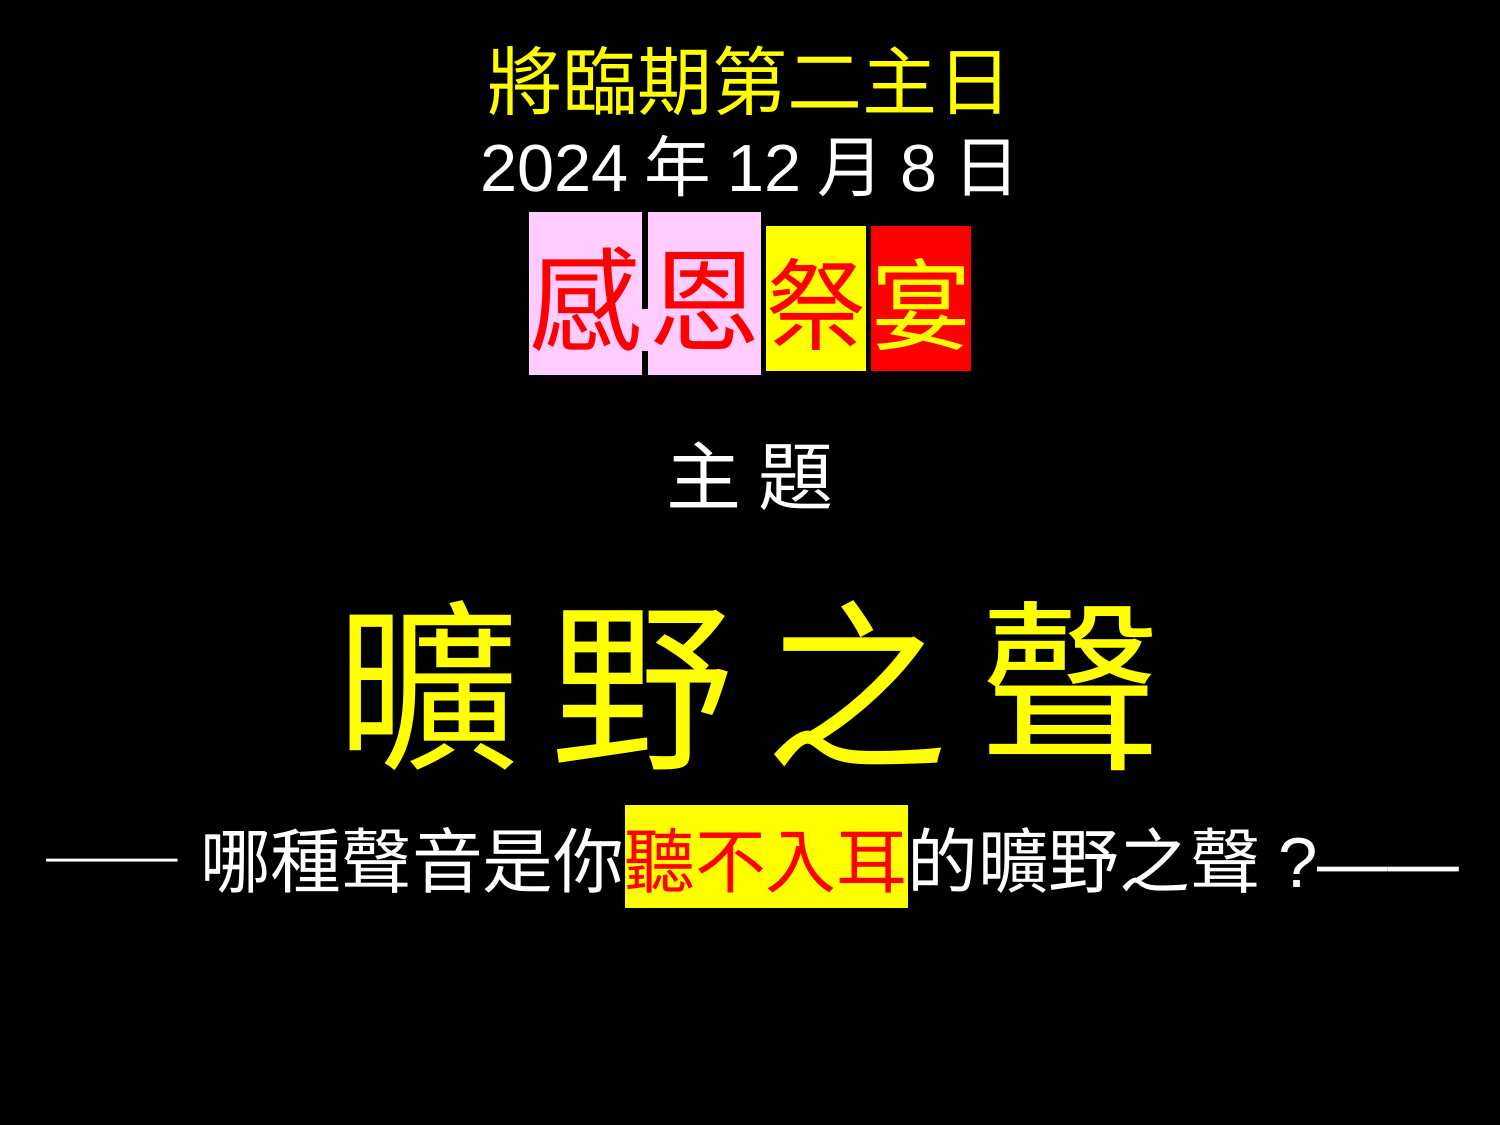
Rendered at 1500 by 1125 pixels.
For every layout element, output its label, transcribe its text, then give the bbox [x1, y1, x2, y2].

list 將臨期第二主日 2024年12月8日 感 恩 祭 宴 主 題 曠野之聲 ——哪種聲音是你聽不入耳的曠野之聲?—— [3, 27, 1498, 1125]
